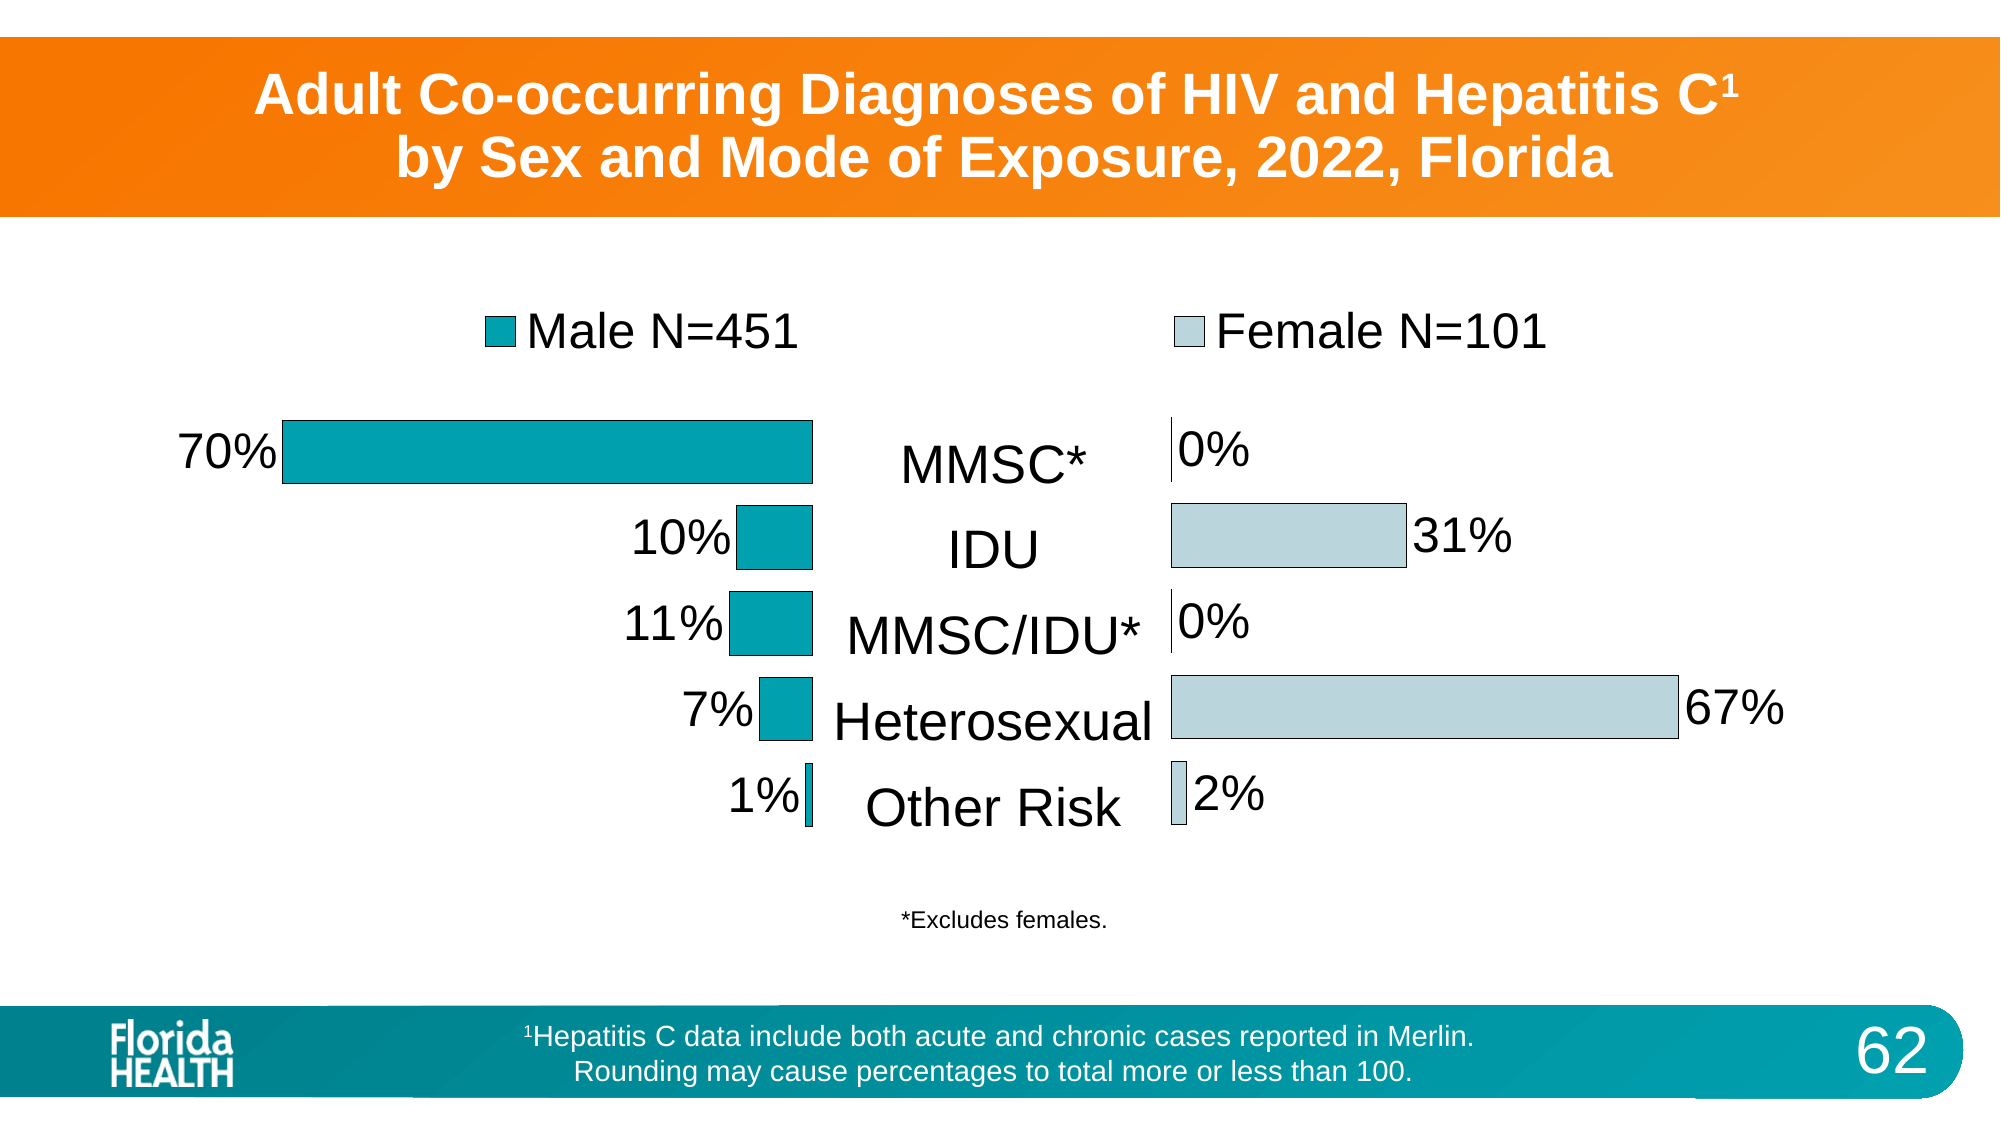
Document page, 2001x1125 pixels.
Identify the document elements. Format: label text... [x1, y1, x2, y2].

text_box 1Hepatitis C data include both acute and chronic cases reported in Merlin. [479, 1013, 1521, 1067]
chart [19, 291, 859, 995]
chart [1086, 288, 1925, 993]
title Adult Co-occurring Diagnoses of HIV and Hepatitis C1 by Sex and Mode of Exposure, 2022, Florida [111, 38, 1898, 217]
text_box MMSC* IDU MMSC/IDU* Heterosexual Other Risk [859, 421, 1086, 845]
text_box *Excludes females. [859, 897, 1086, 951]
text_box Rounding may cause percentages to total more or less than 100. [473, 1048, 1515, 1102]
